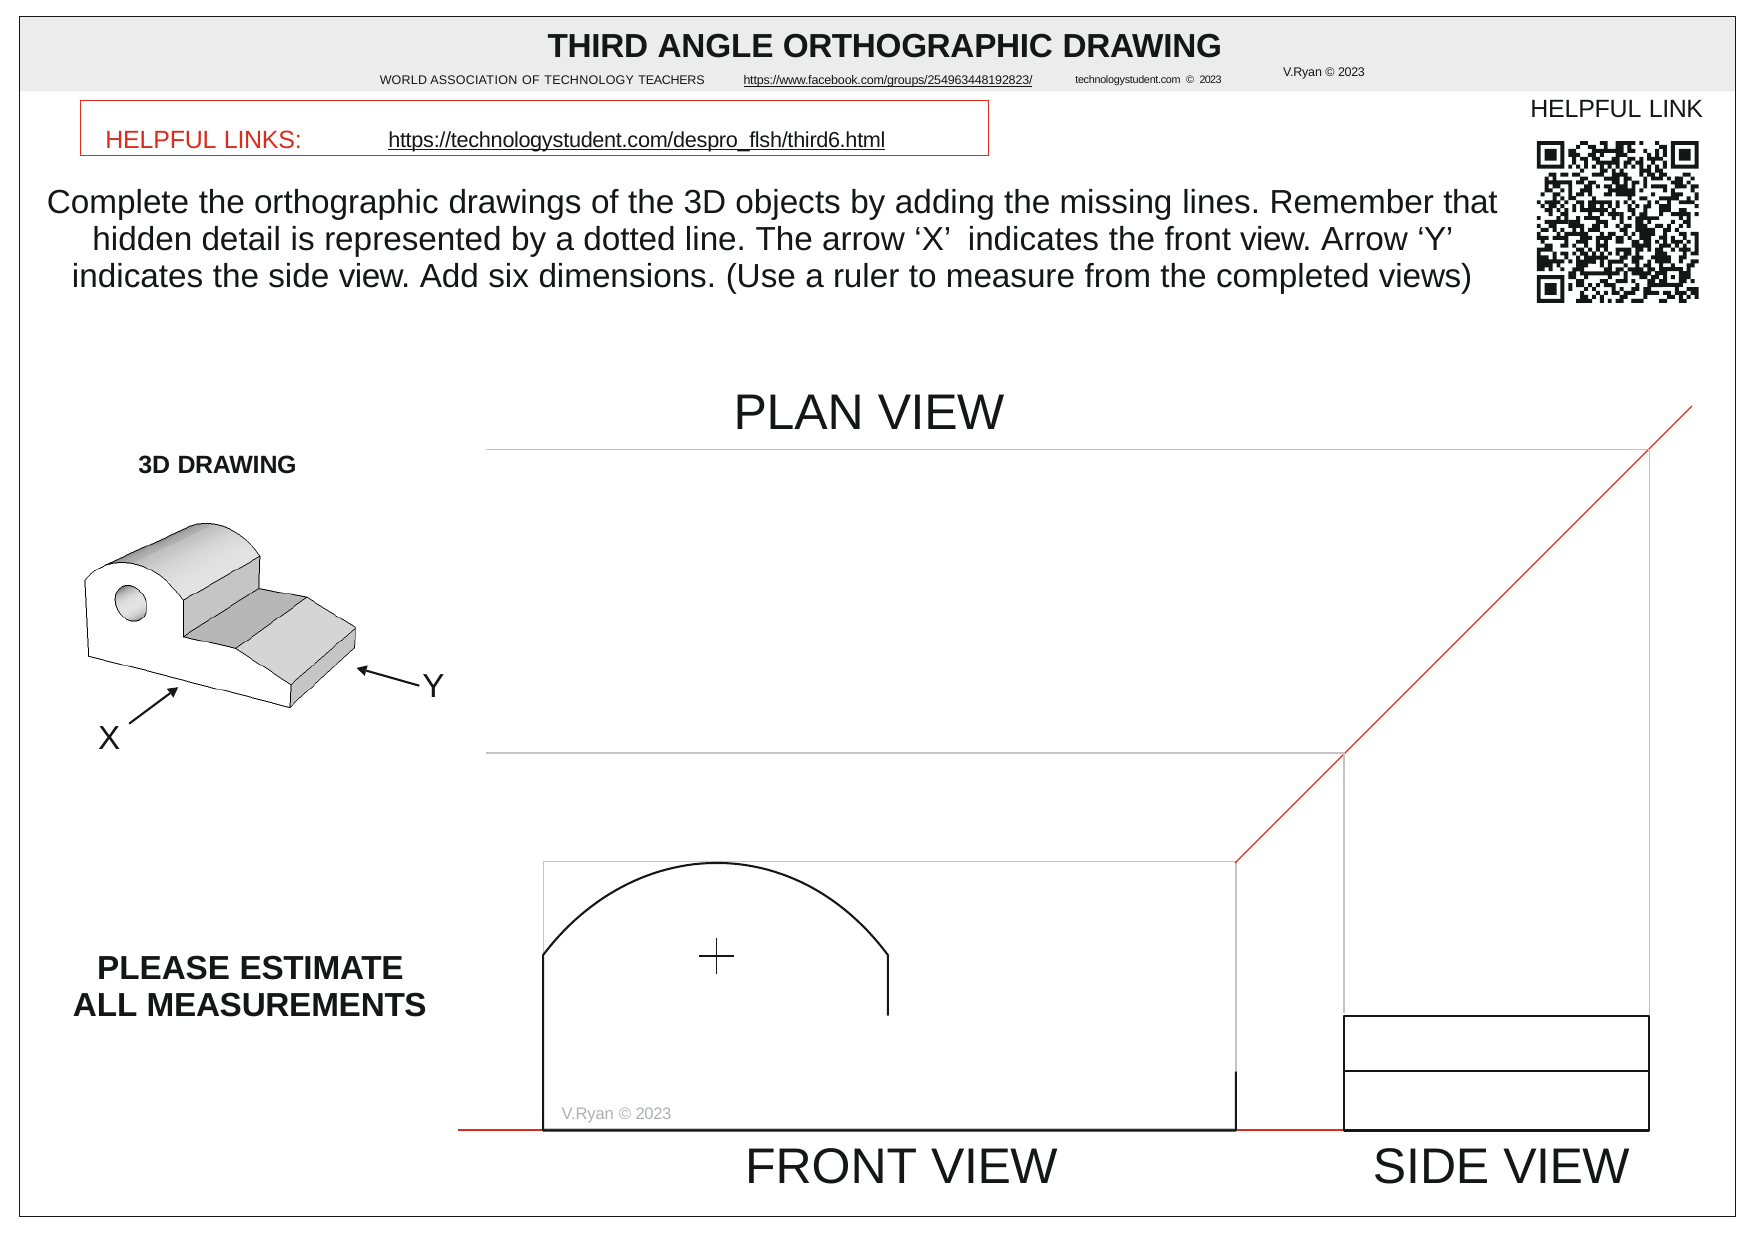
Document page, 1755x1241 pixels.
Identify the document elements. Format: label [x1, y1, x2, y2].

text_box [18, 15, 1737, 1218]
text_box [1536, 140, 1699, 304]
